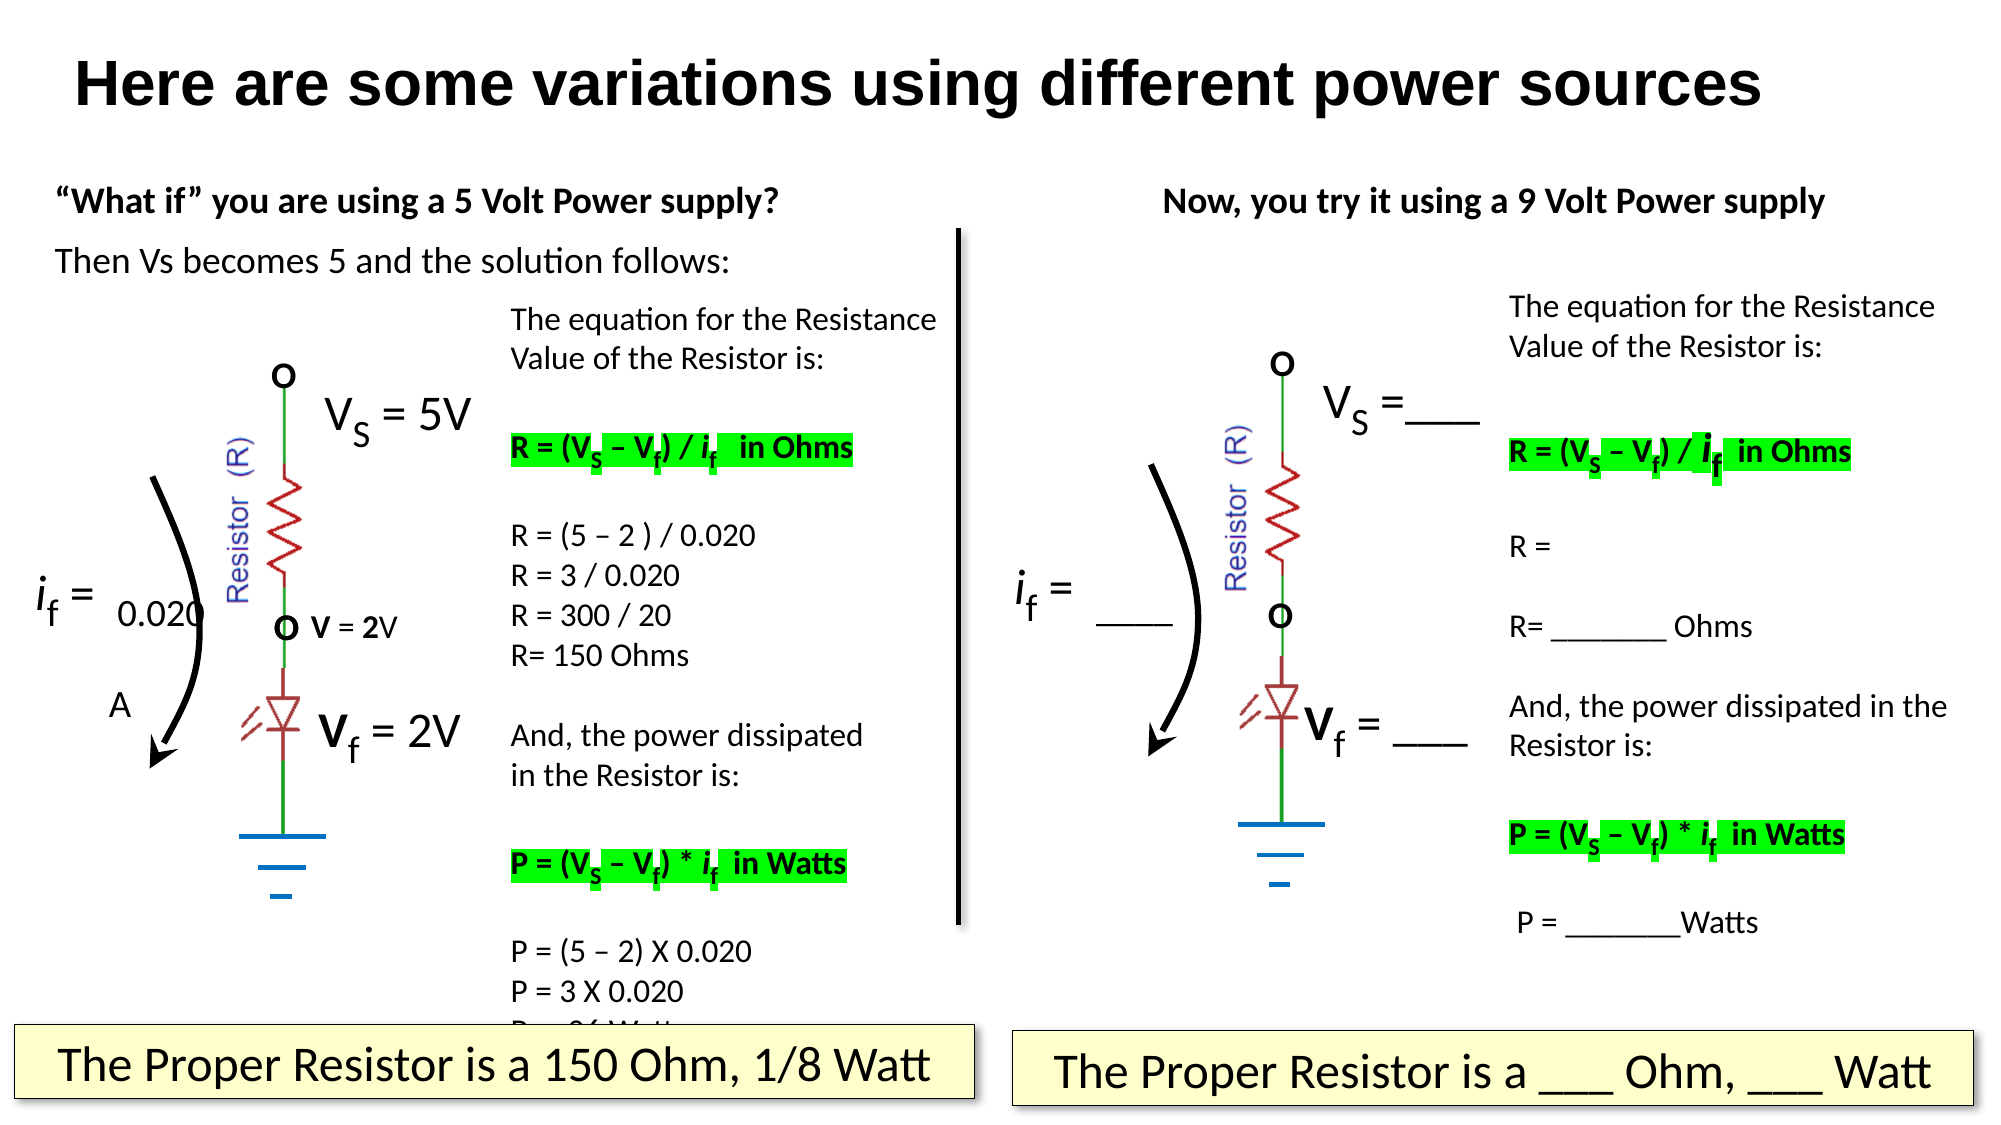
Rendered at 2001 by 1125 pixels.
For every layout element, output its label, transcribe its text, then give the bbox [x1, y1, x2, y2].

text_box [14, 168, 987, 1100]
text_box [987, 168, 2000, 1107]
title Here are some variations using different power sources [59, 39, 1785, 131]
